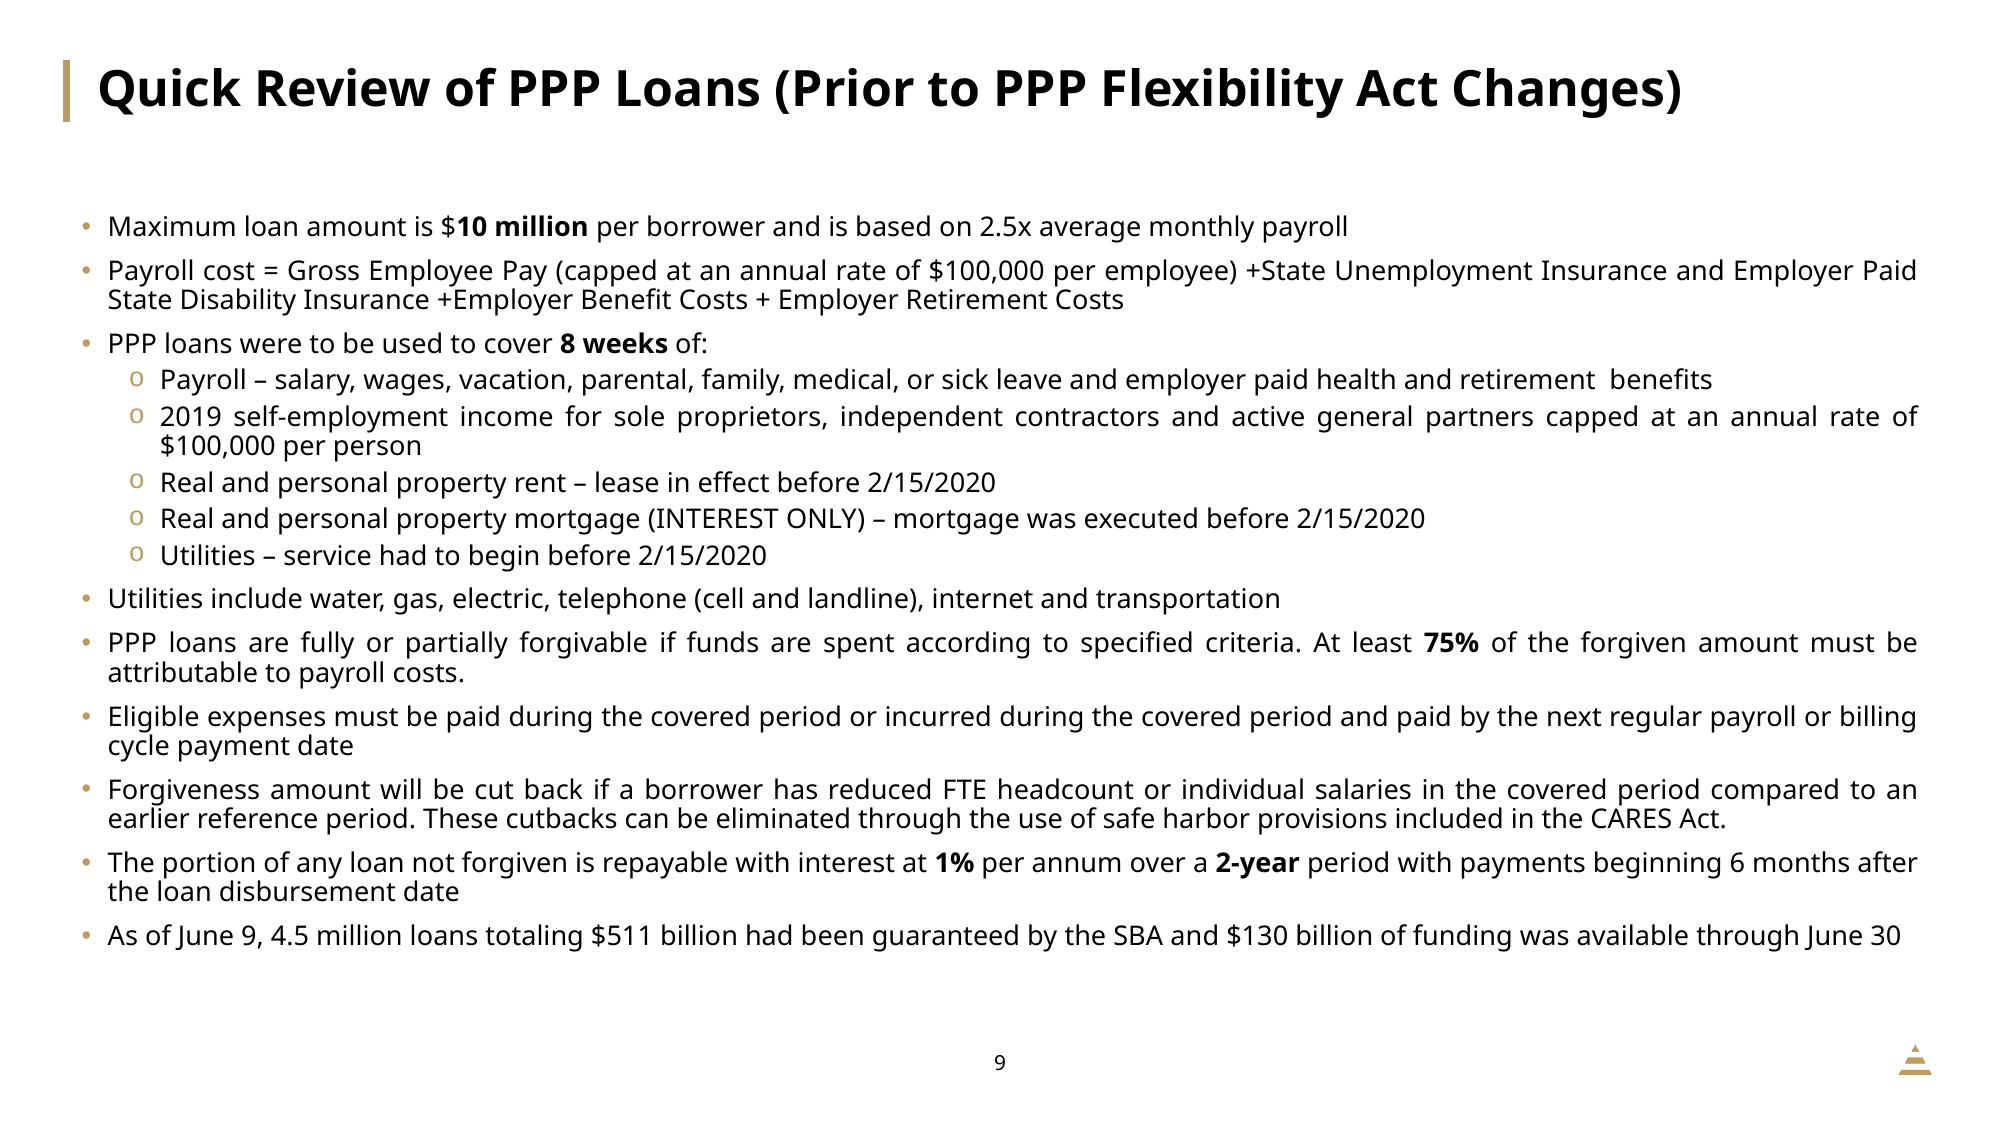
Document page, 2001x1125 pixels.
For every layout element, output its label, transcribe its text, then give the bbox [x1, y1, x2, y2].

list Maximum loan amount is $10 million per borrower and is based on 2.5x average monthly payroll Payroll cost = Gross Employee Pay (capped at an annual rate of $100,000 per employee) +State Unemployment Insurance and Employer Paid State Disability Insurance +Employer Benefit Costs + Employer Retirement Costs PPP loans were to be used to cover 8 weeks of: Payroll – salary, wages, vacation, parental, family, medical, or sick leave and employer paid health and retirement benefits 2019 self-employment income for sole proprietors, independent contractors and active general partners capped at an annual rate of $100,000 per person Real and personal property rent – lease in effect before 2/15/2020 Real and personal property mortgage (INTEREST ONLY) – mortgage was executed before 2/15/2020 Utilities – service had to begin before 2/15/2020 Utilities include water, gas, electric, telephone (cell and landline), internet and transportation PPP loans are fully or partially forgivable if funds are spent according to specified criteria. At least 75% of the forgiven amount must be attributable to payroll costs. Eligible expenses must be paid during the covered period or incurred during the covered period and paid by the next regular payroll or billing cycle payment date Forgiveness amount will be cut back if a borrower has reduced FTE headcount or individual salaries in the covered period compared to an earlier reference period. These cutbacks can be eliminated through the use of safe harbor provisions included in the CARES Act. The portion of any loan not forgiven is repayable with interest at 1% per annum over a 2-year period with payments beginning 6 months after the loan disbursement date As of June 9, 4.5 million loans totaling $511 billion had been guaranteed by the SBA and $130 billion of funding was available through June 30 [66, 205, 1934, 989]
picture [1898, 1044, 1932, 1075]
title Quick Review of PPP Loans (Prior to PPP Flexibility Act Changes) [82, 59, 1932, 122]
